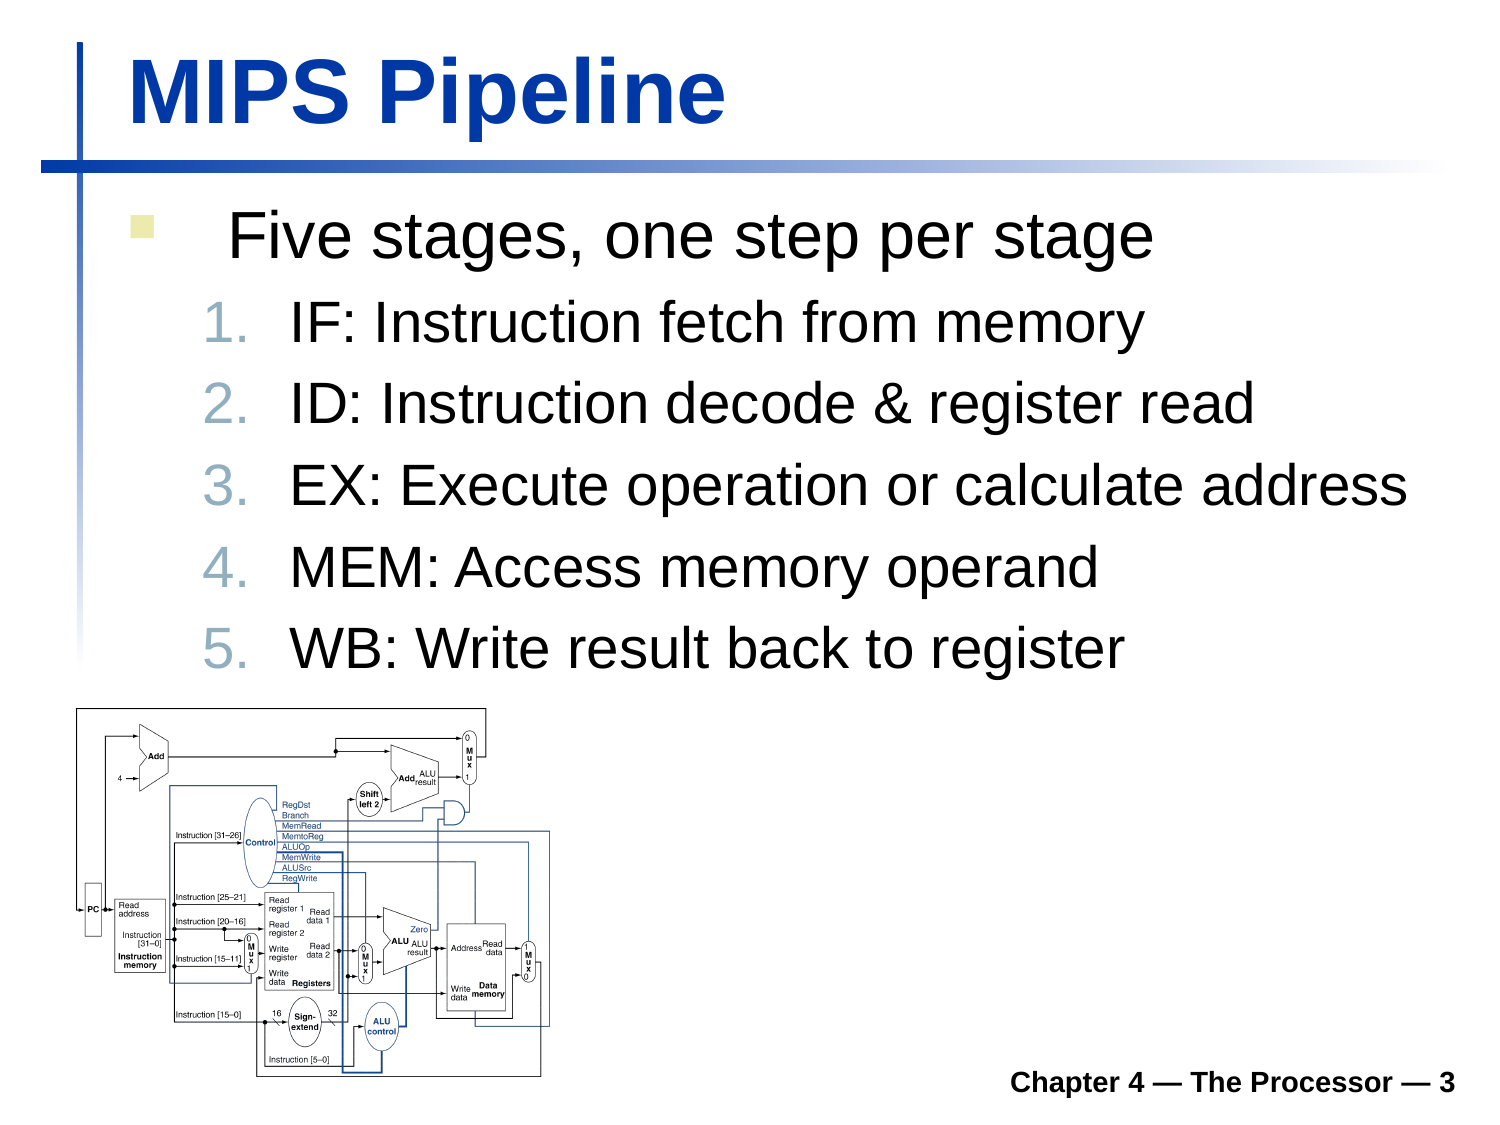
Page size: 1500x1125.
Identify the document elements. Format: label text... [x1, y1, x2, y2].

title MIPS Pipeline [112, 23, 1468, 149]
footer Chapter 4 — The Processor — 3 [277, 1046, 1471, 1106]
list Five stages, one step per stage IF: Instruction fetch from memory ID: Instruction decode & register read EX: Execute operation or calculate address MEM: Access memory operand WB: Write result back to register [112, 184, 1469, 1024]
picture [76, 708, 550, 1077]
